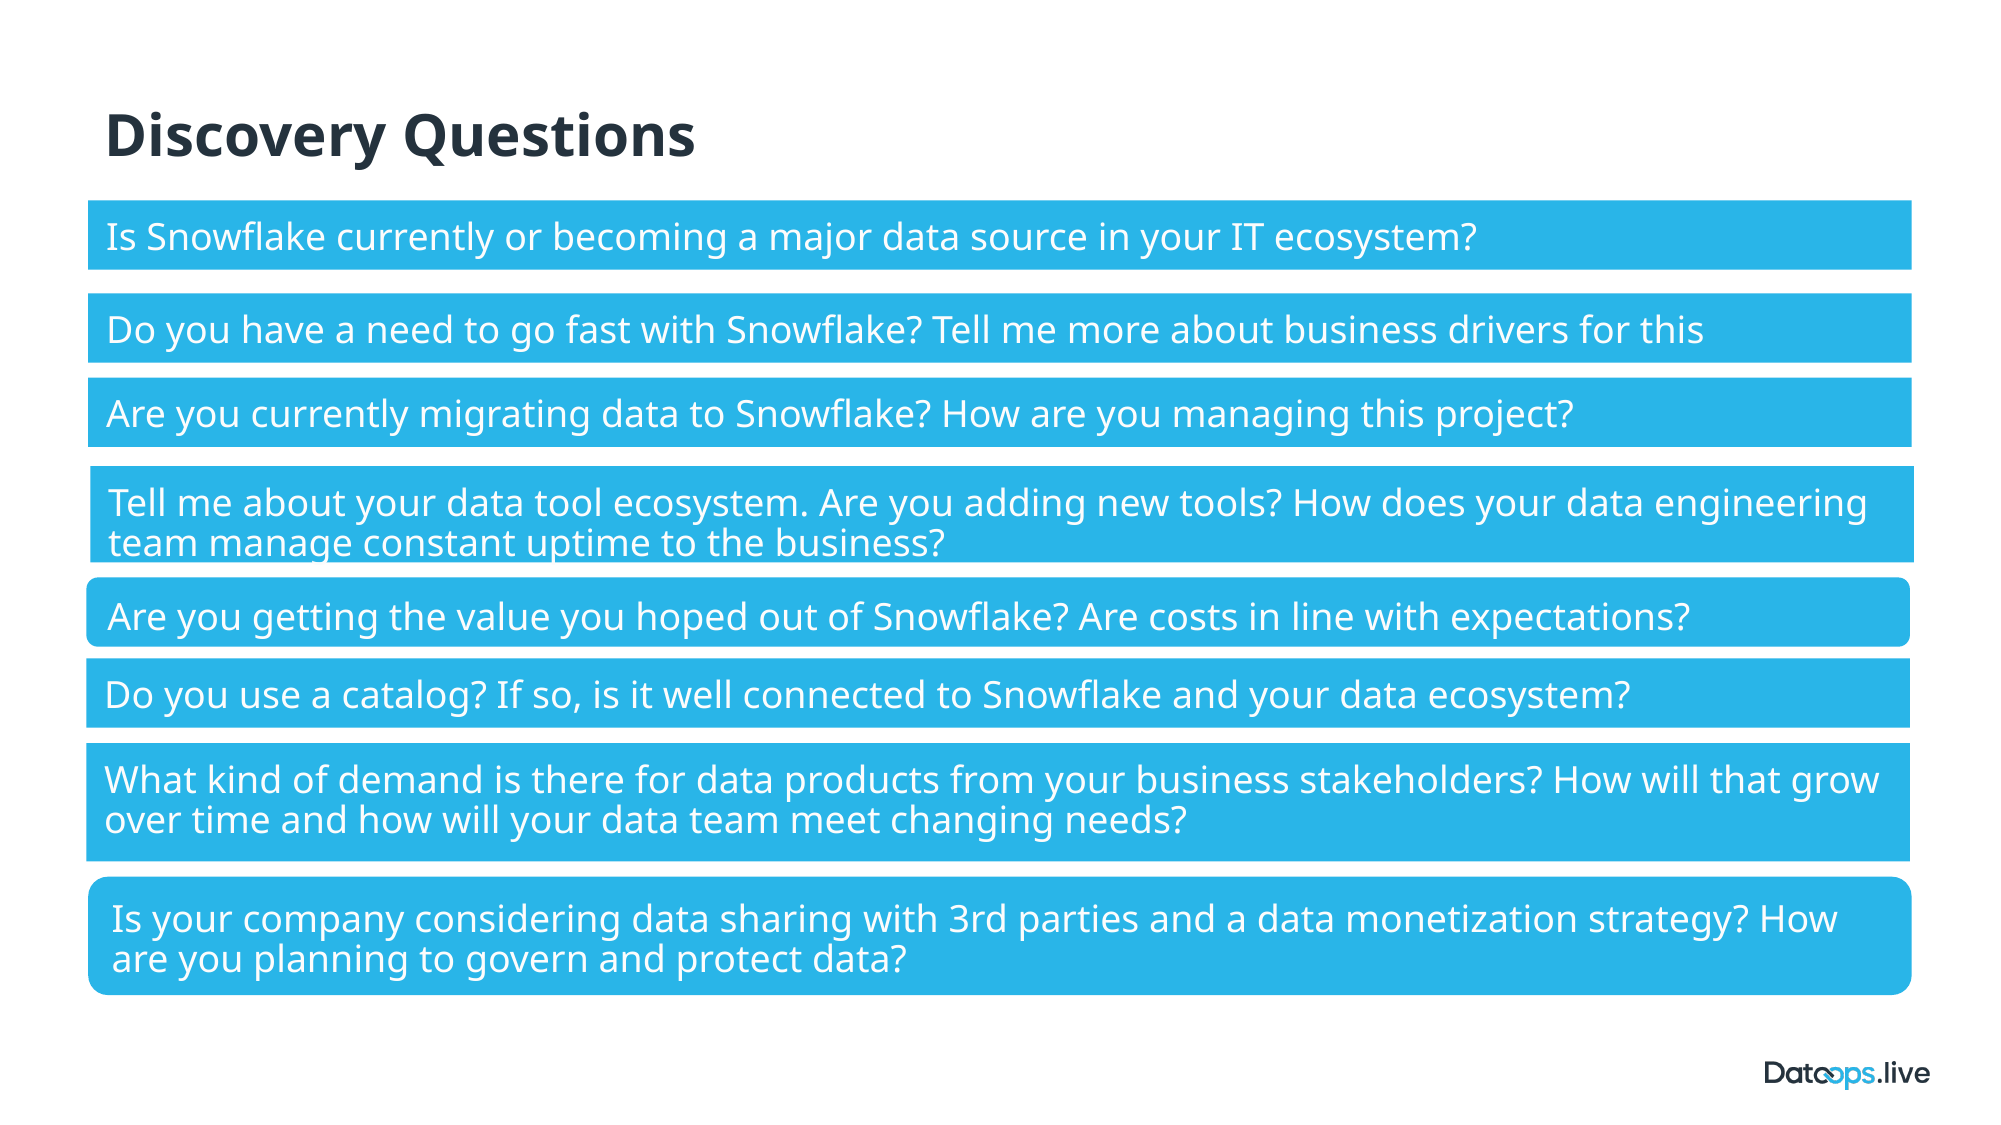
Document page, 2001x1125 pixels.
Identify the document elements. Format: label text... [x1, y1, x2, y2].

list Do you have a need to go fast with Snowflake? Tell me more about business drivers for this [88, 293, 1912, 363]
list Are you currently migrating data to Snowflake? How are you managing this project? [88, 377, 1912, 447]
list Tell me about your data tool ecosystem. Are you adding new tools? How does your data engineering team manage constant uptime to the business? [90, 466, 1914, 563]
list Is Snowflake currently or becoming a major data source in your IT ecosystem? [88, 200, 1912, 270]
list Do you use a catalog? If so, is it well connected to Snowflake and your data ecosystem? [86, 658, 1910, 728]
picture [1764, 1060, 1930, 1090]
text_box Is your company considering data sharing with 3rd parties and a data monetization strategy? How are you planning to govern and protect data? [88, 876, 1912, 996]
text_box Are you getting the value you hoped out of Snowflake? Are costs in line with expectations? [86, 577, 1910, 647]
title Discovery Questions [104, 97, 1929, 155]
list What kind of demand is there for data products from your business stakeholders? How will that grow over time and how will your data team meet changing needs? [86, 743, 1910, 862]
